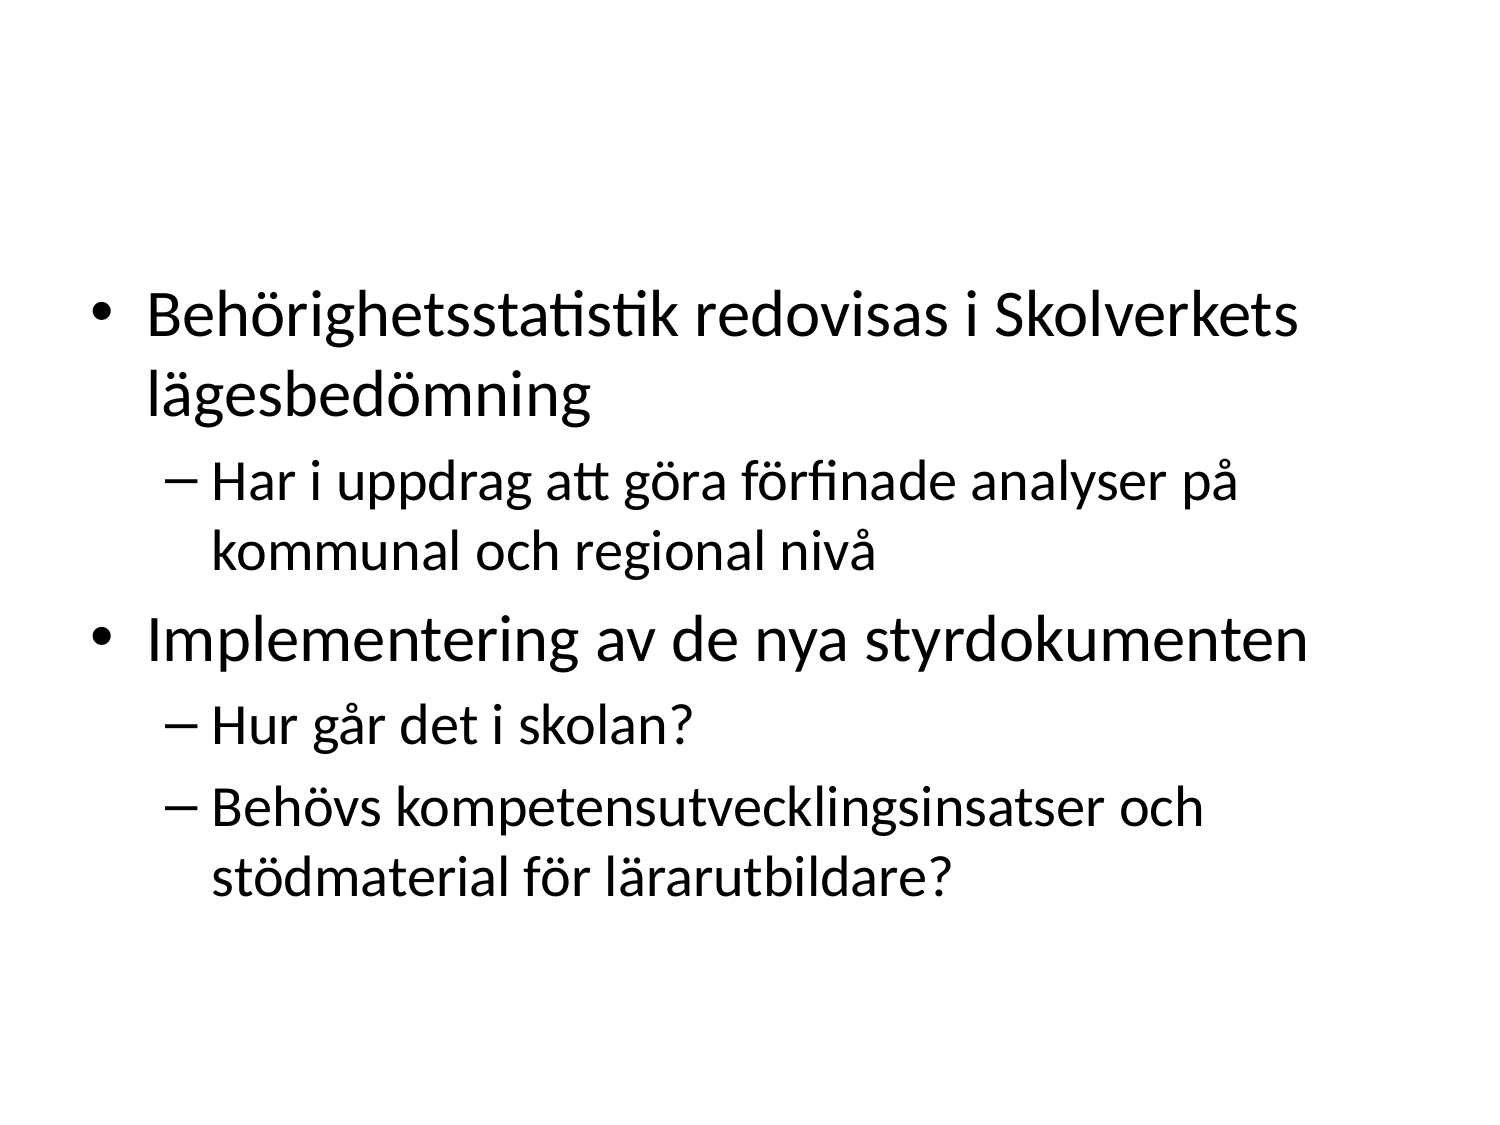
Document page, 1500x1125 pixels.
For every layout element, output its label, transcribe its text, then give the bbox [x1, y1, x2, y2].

list Behörighetsstatistik redovisas i Skolverkets lägesbedömning Har i uppdrag att göra förfinade analyser på kommunal och regional nivå Implementering av de nya styrdokumenten Hur går det i skolan? Behövs kompetensutvecklingsinsatser och stödmaterial för lärarutbildare? [75, 262, 1425, 1005]
